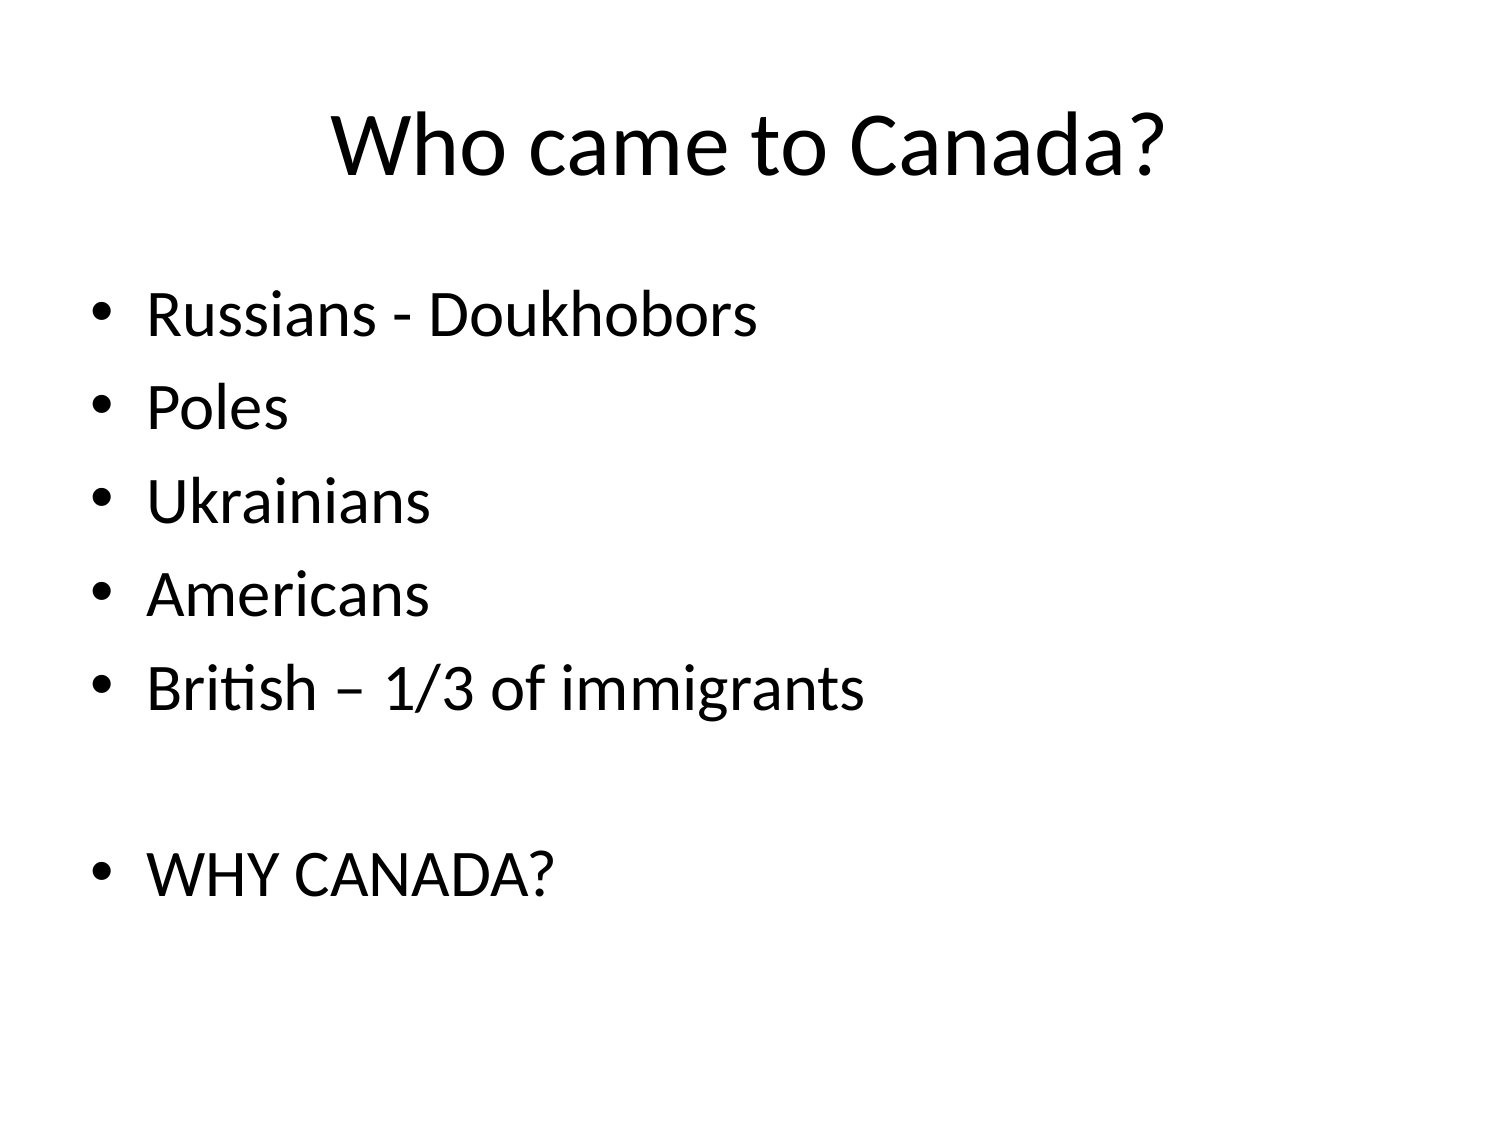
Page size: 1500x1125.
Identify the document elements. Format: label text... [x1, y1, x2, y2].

list Russians - Doukhobors Poles Ukrainians Americans British – 1/3 of immigrants WHY CANADA? [75, 262, 1425, 1005]
title Who came to Canada? [75, 45, 1425, 233]
